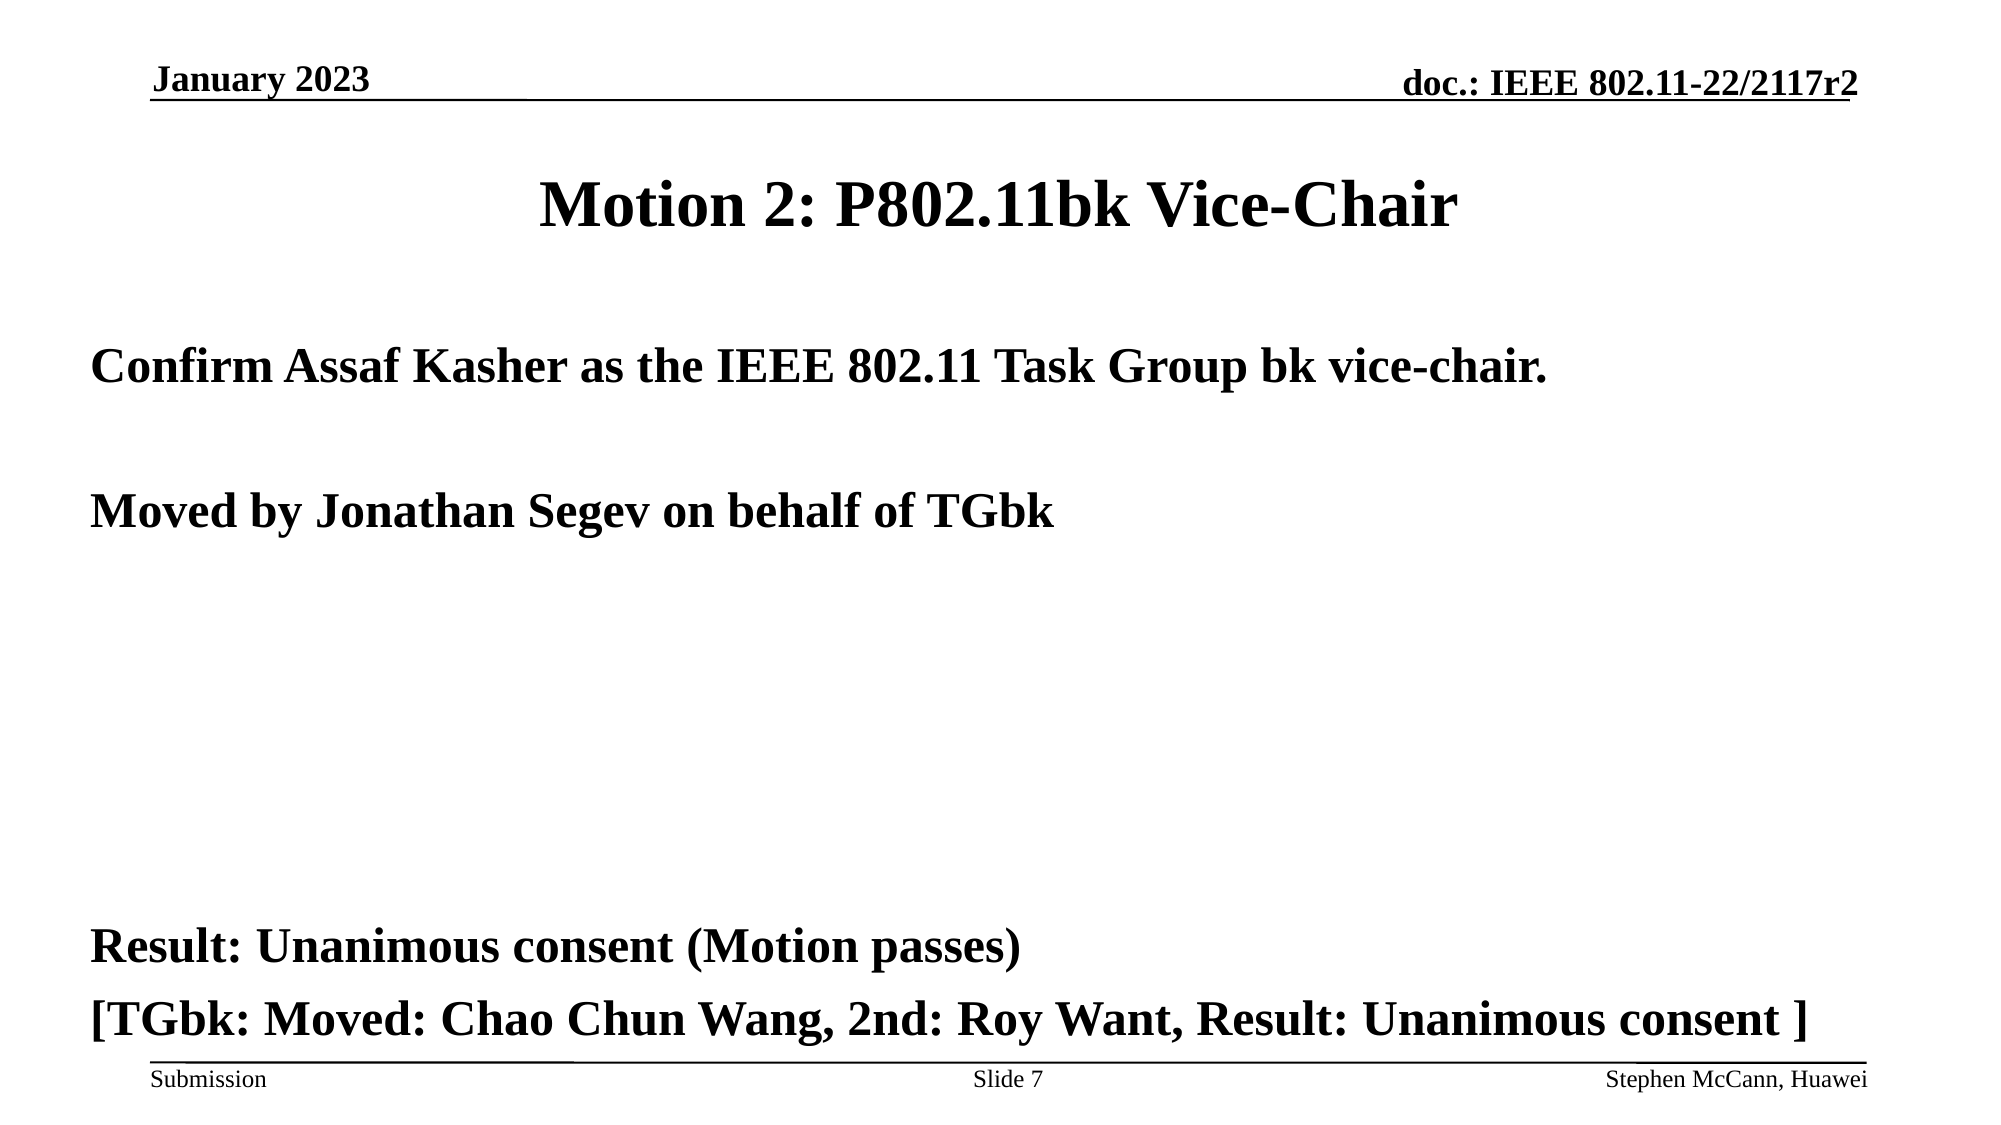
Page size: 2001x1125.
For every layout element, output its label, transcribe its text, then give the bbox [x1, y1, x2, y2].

list Confirm Assaf Kasher as the IEEE 802.11 Task Group bk vice-chair. Moved by Jonathan Segev on behalf of TGbk Result: Unanimous consent (Motion passes) [TGbk: Moved: Chao Chun Wang, 2nd: Roy Want, Result: Unanimous consent ] [74, 324, 1938, 1063]
slide_number Slide 7 [950, 1061, 1067, 1123]
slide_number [152, 54, 563, 100]
title Motion 2: P802.11bk Vice-Chair [149, 112, 1850, 288]
footer Stephen McCann, Huawei [1171, 1061, 1869, 1093]
